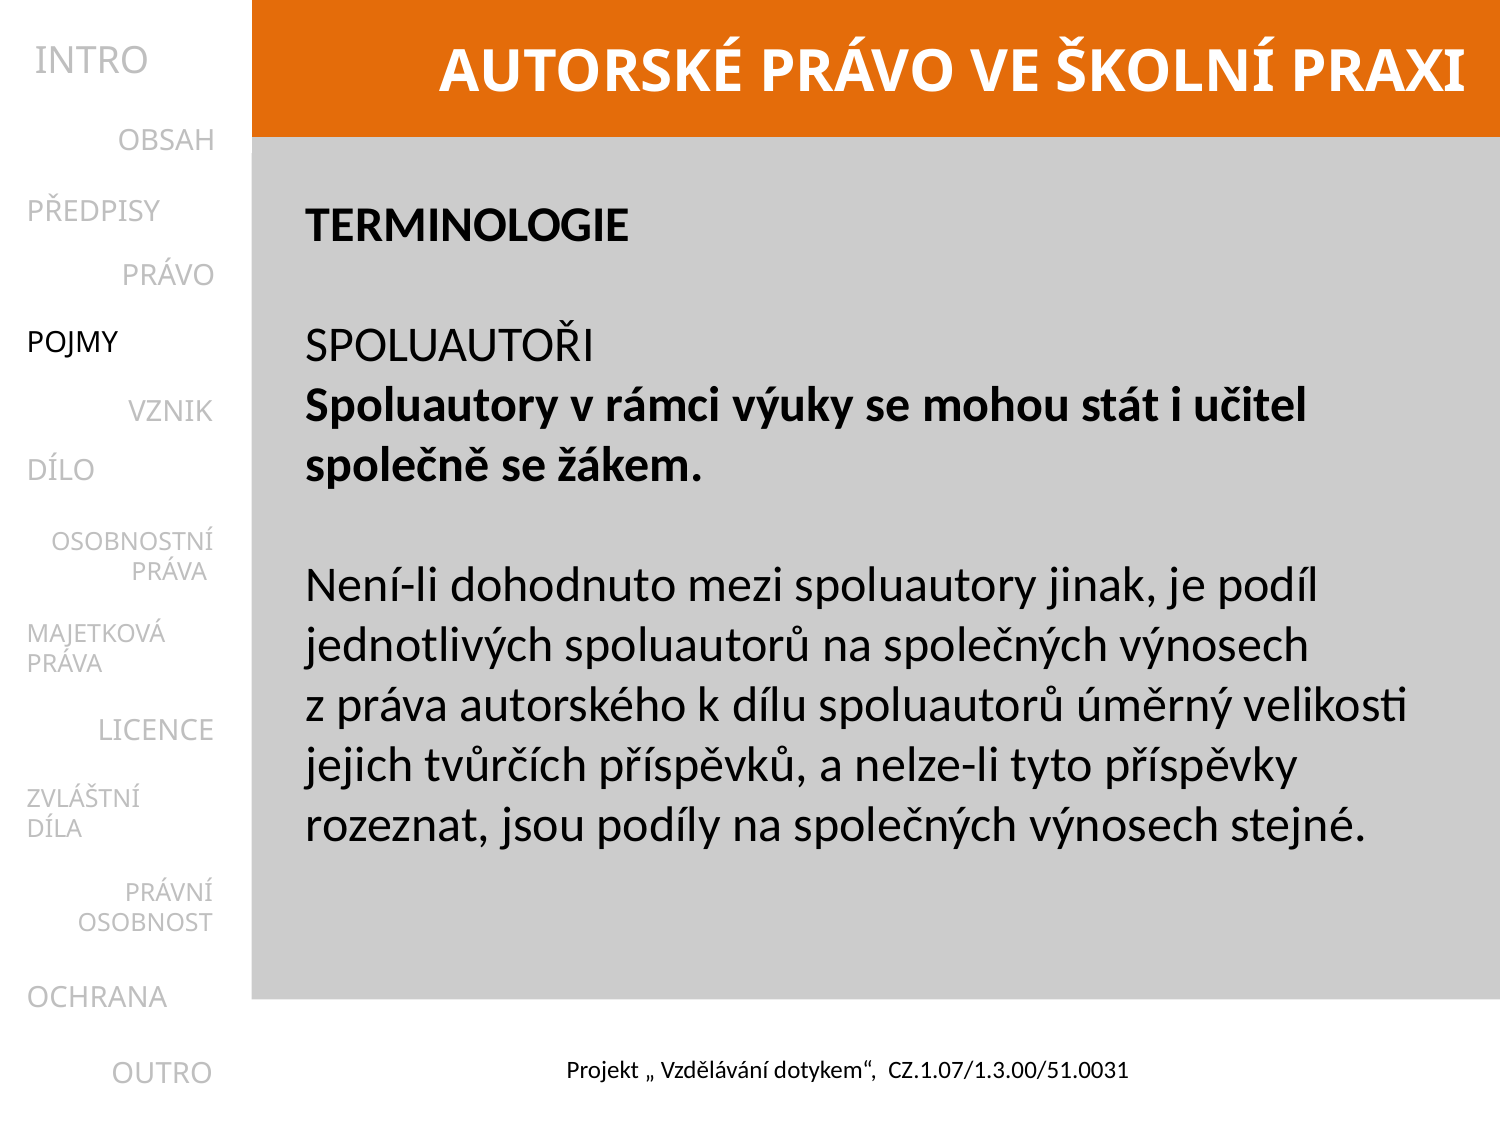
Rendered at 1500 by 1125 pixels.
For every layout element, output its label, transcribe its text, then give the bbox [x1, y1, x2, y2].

text_box TERMINOLOGIE Spoluautoři Spoluautory v rámci výuky se mohou stát i učitel společně se žákem. Není-li dohodnuto mezi spoluautory jinak, je podíl jednotlivých spoluautorů na společných výnosech z práva autorského k dílu spoluautorů úměrný velikosti jejich tvůrčích příspěvků, a nelze-li tyto příspěvky rozeznat, jsou podíly na společných výnosech stejné. [291, 184, 1473, 860]
text_box PŘEDPISY [11, 184, 224, 235]
text_box INTRO [20, 28, 231, 89]
text_box ZVLÁŠTNÍ DÍLA [11, 775, 224, 850]
text_box OUTRO [16, 1046, 228, 1097]
text_box OBSAH [19, 114, 231, 164]
text_box DÍLO [11, 444, 224, 494]
text_box POJMY [11, 316, 224, 366]
text_box PRÁVNÍ OSOBNOST [17, 869, 228, 945]
text_box PRÁVO [19, 248, 230, 299]
text_box OSOBNOSTNÍ PRÁVA [17, 518, 229, 593]
text_box VZNIK [16, 385, 228, 435]
text_box LICENCE [17, 704, 230, 754]
text_box [0, 0, 252, 152]
text_box MAJETKOVÁ PRÁVA [11, 609, 224, 685]
text_box OCHRANA [11, 971, 224, 1021]
